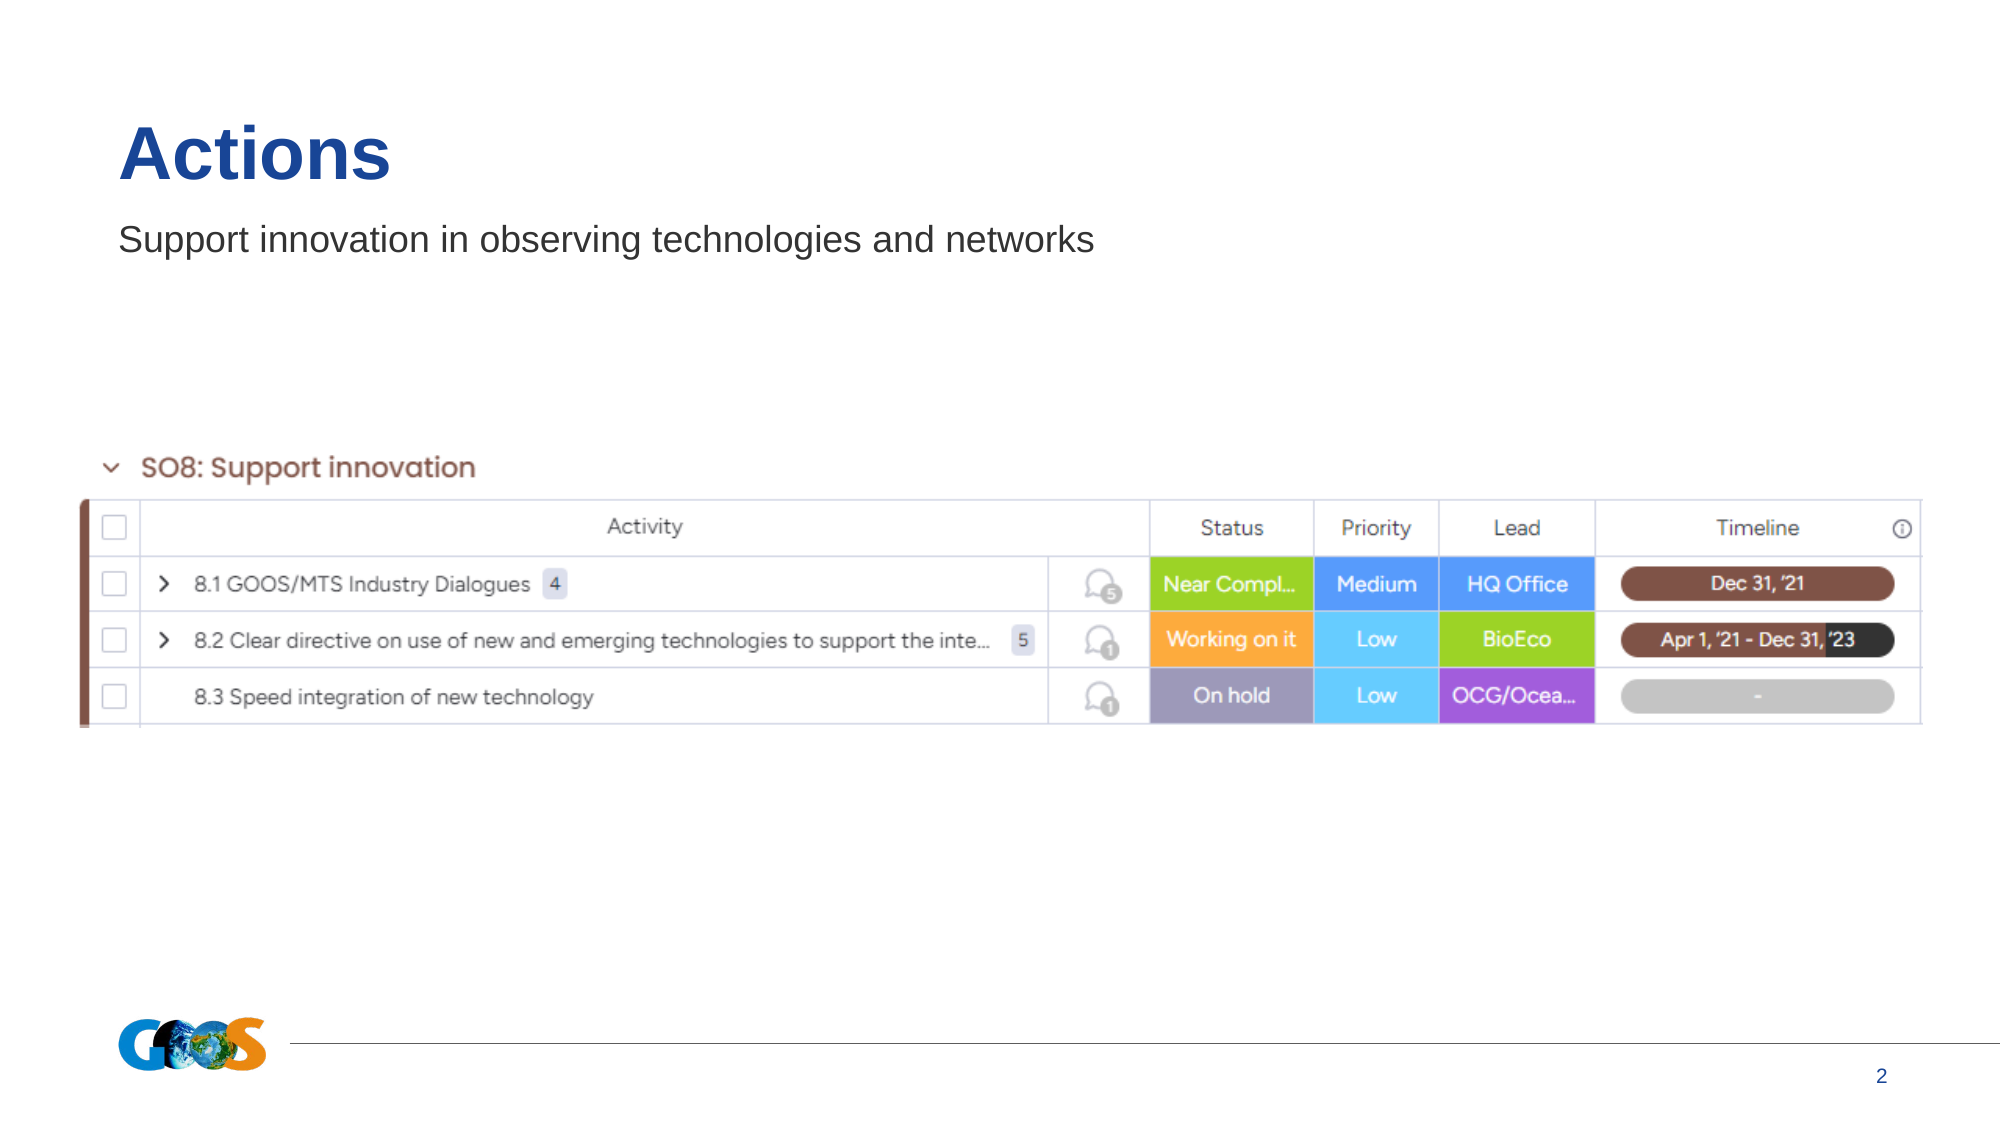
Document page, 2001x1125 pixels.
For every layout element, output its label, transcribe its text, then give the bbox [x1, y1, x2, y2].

list Support innovation in observing technologies and networks [118, 212, 1845, 309]
slide_number ‹#› [1845, 1065, 1888, 1097]
picture [118, 1016, 266, 1071]
title Actions [118, 118, 1882, 213]
picture [77, 454, 1923, 729]
